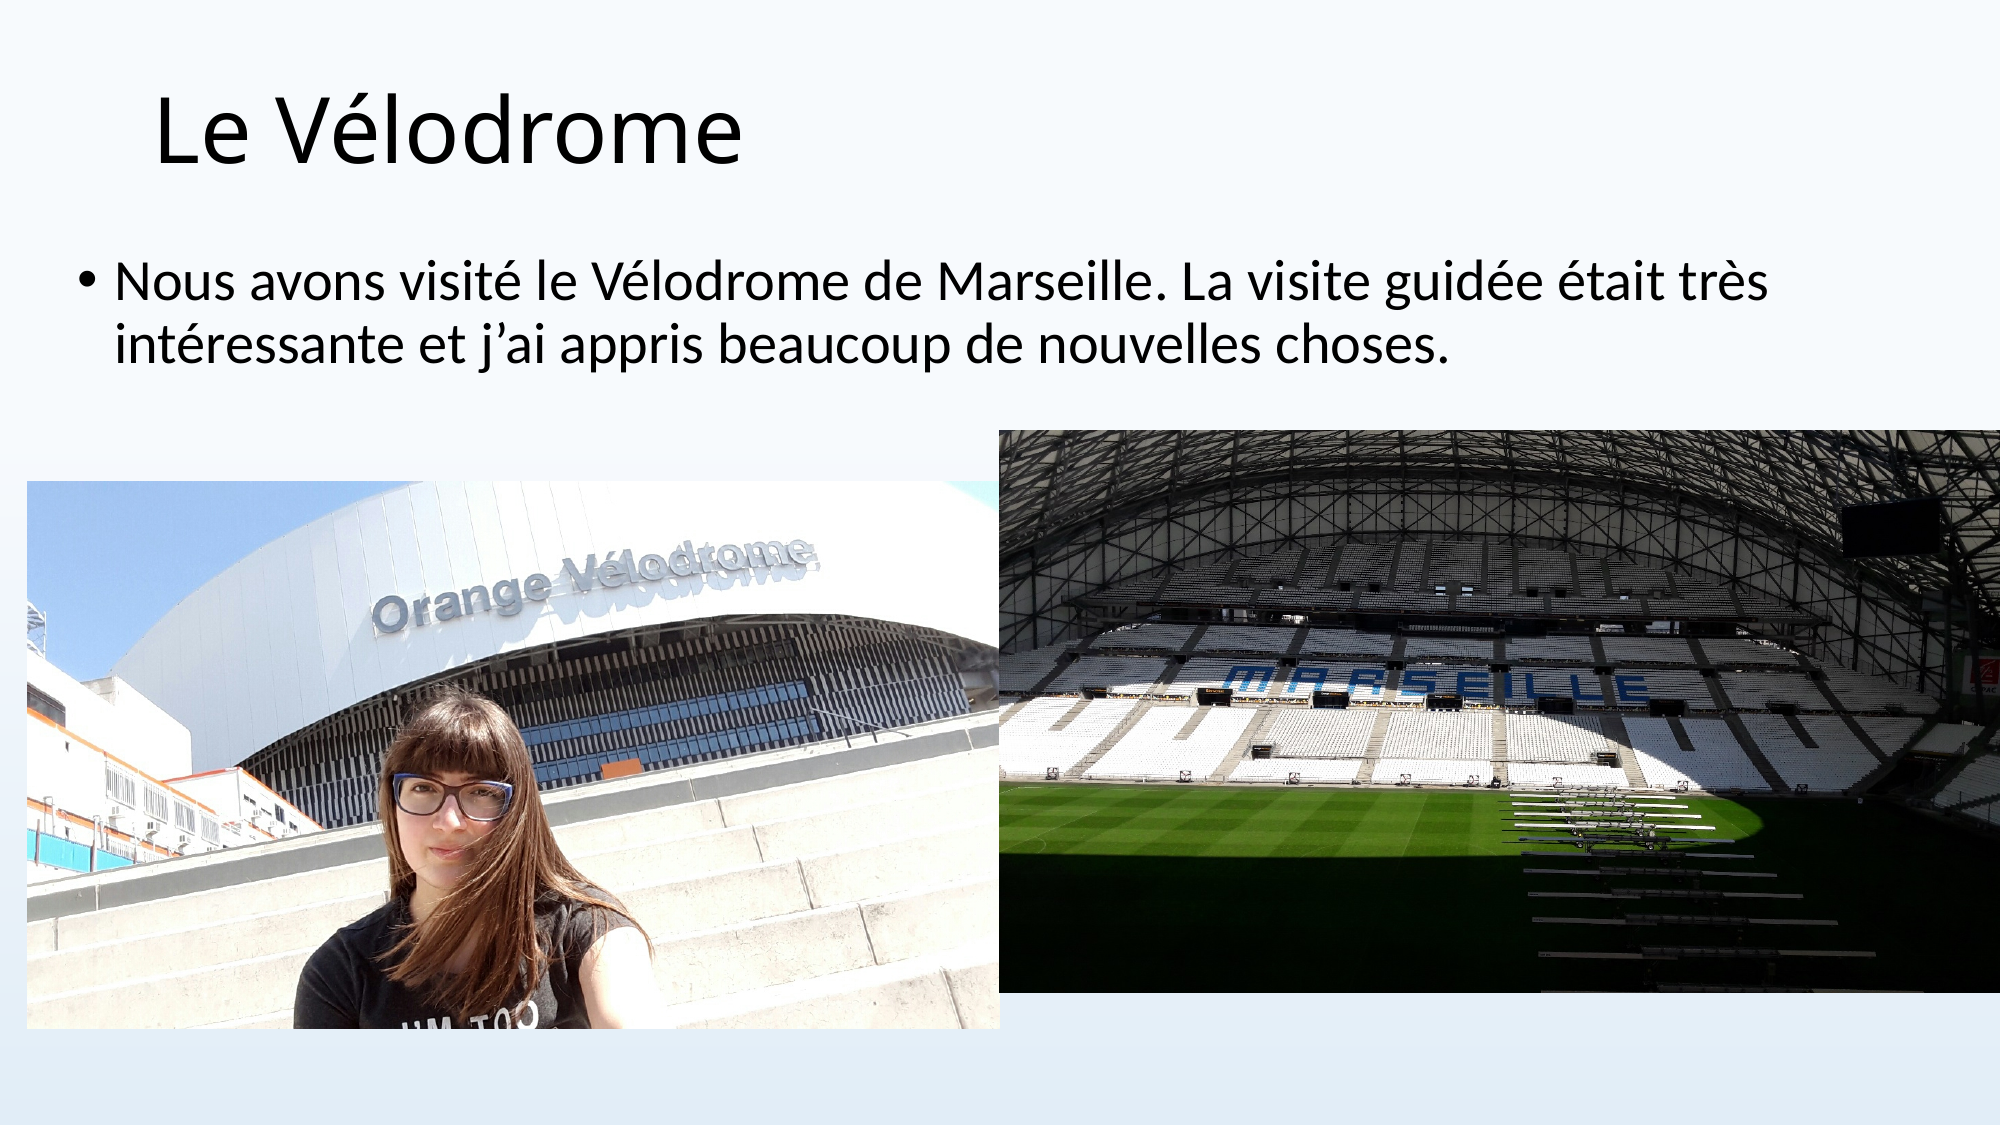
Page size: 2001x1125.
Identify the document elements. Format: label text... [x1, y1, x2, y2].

list Nous avons visité le Vélodrome de Marseille. La visite guidée était très intéressante et j’ai appris beaucoup de nouvelles choses. [62, 242, 1788, 481]
picture [27, 430, 2000, 1029]
title Le Vélodrome [137, 25, 1863, 243]
